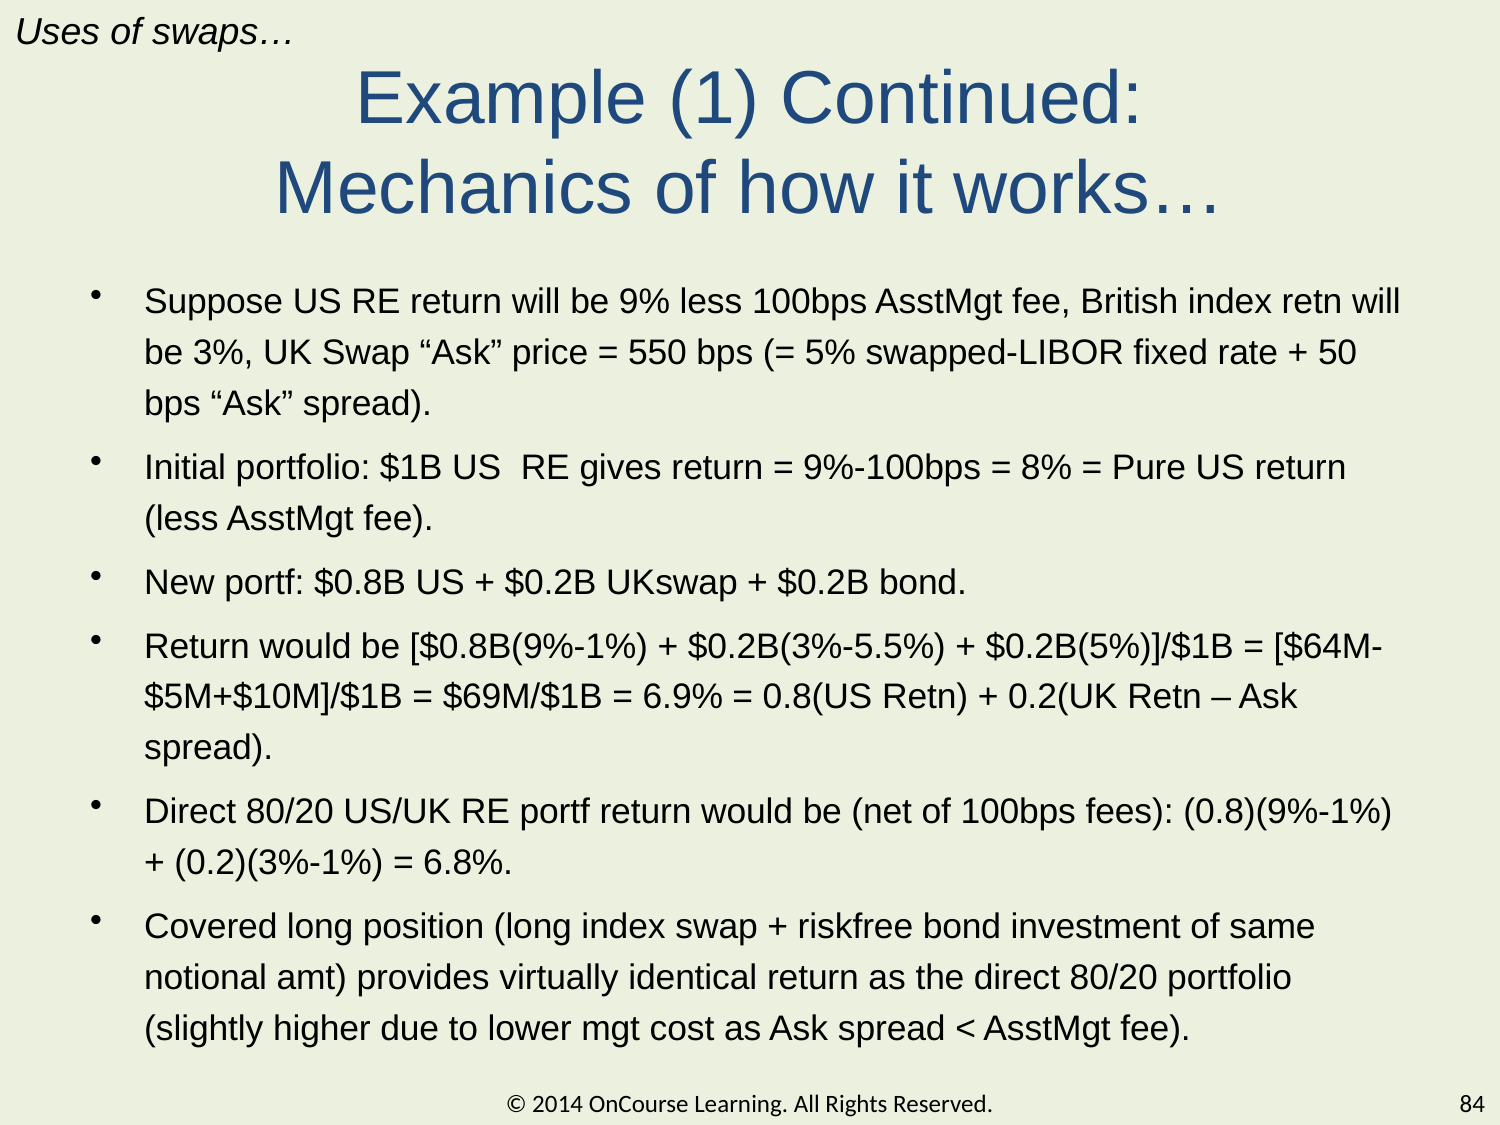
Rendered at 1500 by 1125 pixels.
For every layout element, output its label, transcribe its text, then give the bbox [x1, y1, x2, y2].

slide_number 84 [1199, 1046, 1500, 1125]
footer © 2014 OnCourse Learning. All Rights Reserved. [449, 1046, 1051, 1125]
title Example (1) Continued: Mechanics of how it works… [74, 44, 1426, 233]
text_box Uses of swaps… [0, 0, 463, 60]
list Suppose US RE return will be 9% less 100bps AsstMgt fee, British index retn will be 3%, UK Swap “Ask” price = 550 bps (= 5% swapped-LIBOR fixed rate + 50 bps “Ask” spread). Initial portfolio: $1B US RE gives return = 9%-100bps = 8% = Pure US return (less AsstMgt fee). New portf: $0.8B US + $0.2B UKswap + $0.2B bond. Return would be [$0.8B(9%-1%) + $0.2B(3%-5.5%) + $0.2B(5%)]/$1B = [$64M-$5M+$10M]/$1B = $69M/$1B = 6.9% = 0.8(US Retn) + 0.2(UK Retn – Ask spread). Direct 80/20 US/UK RE portf return would be (net of 100bps fees): (0.8)(9%-1%) + (0.2)(3%-1%) = 6.8%. Covered long position (long index swap + riskfree bond investment of same notional amt) provides virtually identical return as the direct 80/20 portfolio (slightly higher due to lower mgt cost as Ask spread < AsstMgt fee). [74, 262, 1426, 1063]
